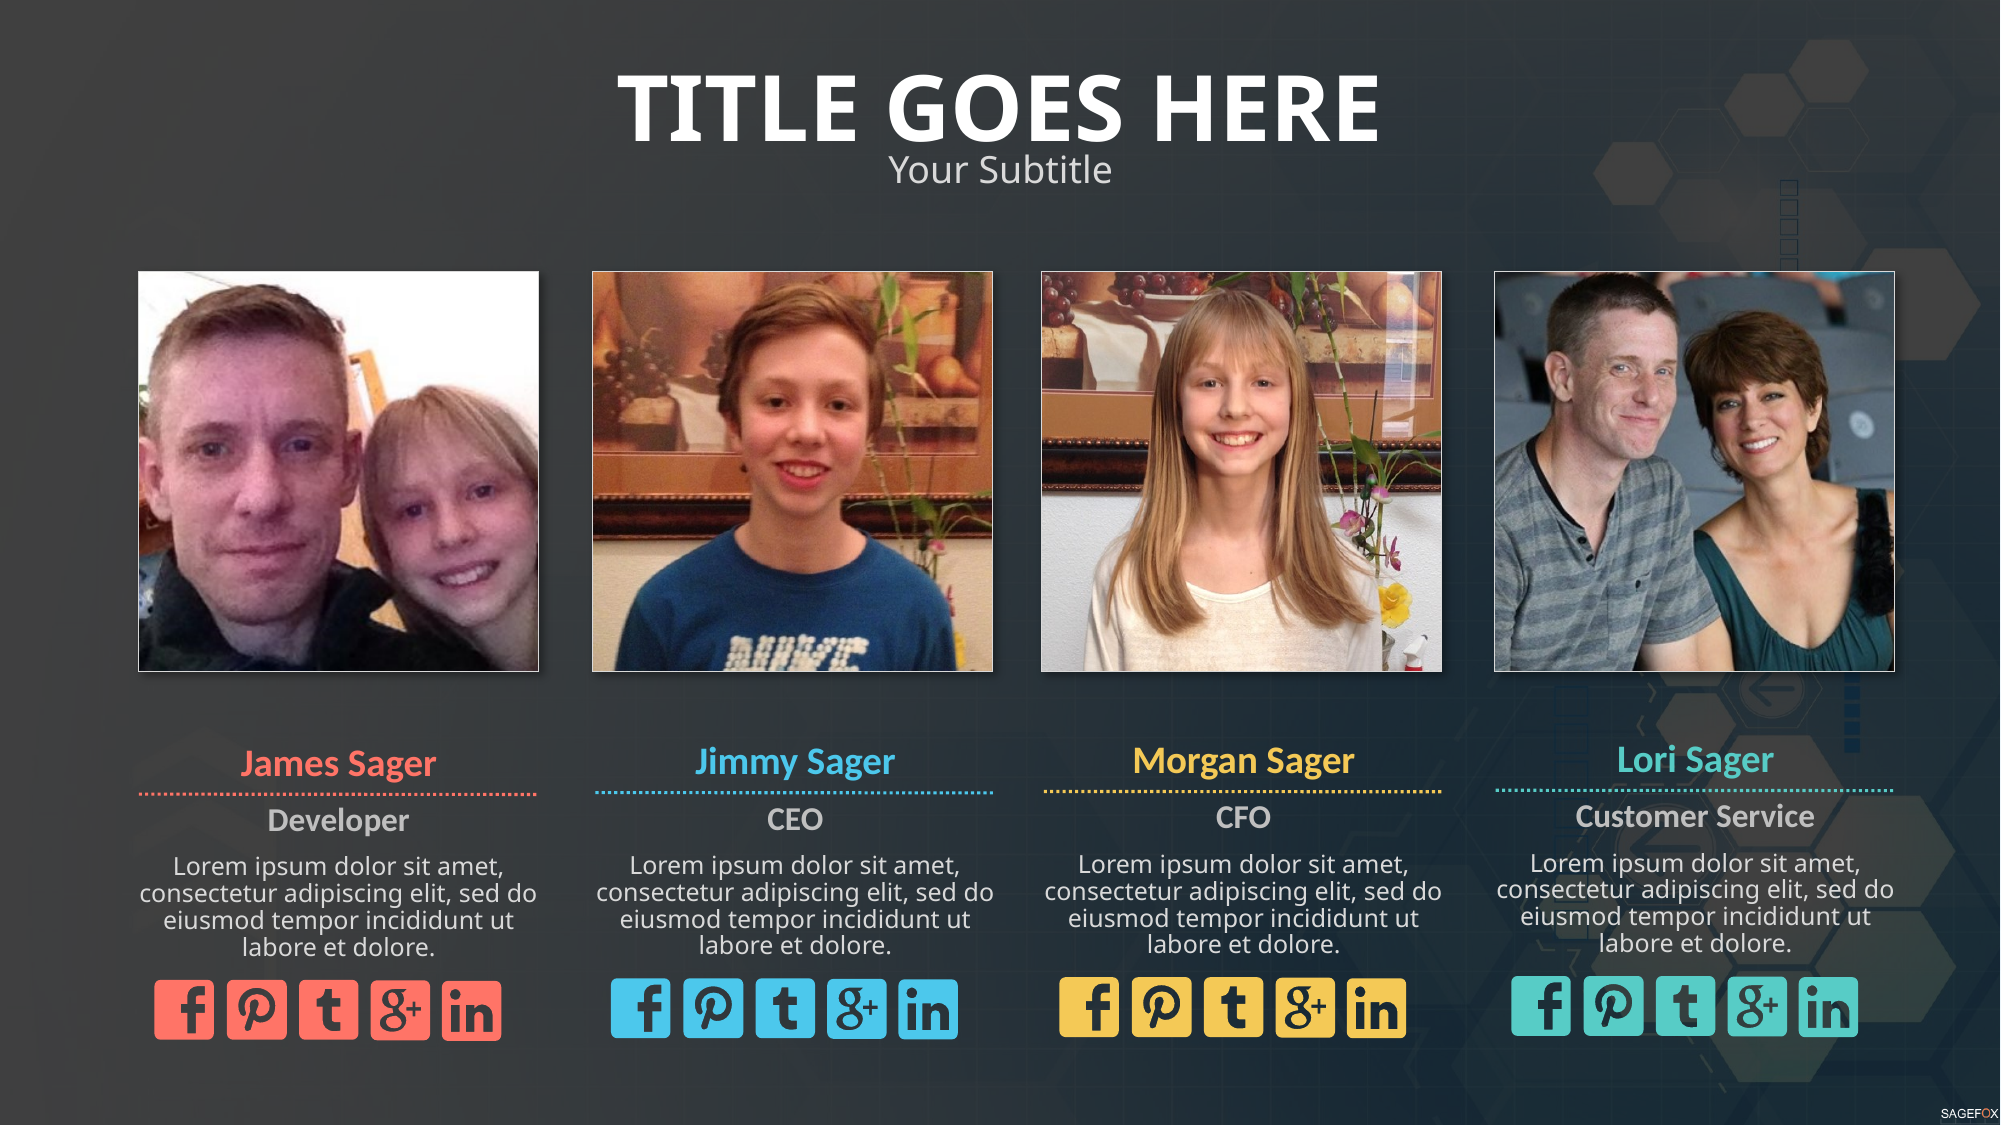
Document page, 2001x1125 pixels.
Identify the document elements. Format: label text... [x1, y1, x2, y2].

text_box Lorem ipsum dolor sit amet, consectetur adipiscing elit, sed do eiusmod tempor incididunt ut labore et dolore. [138, 854, 539, 968]
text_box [1511, 976, 1859, 1038]
text_box Customer Service [1520, 796, 1871, 839]
text_box [1040, 270, 1442, 672]
text_box Developer [163, 799, 514, 842]
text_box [154, 979, 502, 1041]
text_box Lorem ipsum dolor sit amet, consectetur adipiscing elit, sed do eiusmod tempor incididunt ut labore et dolore. [1043, 851, 1444, 965]
text_box Lorem ipsum dolor sit amet, consectetur adipiscing elit, sed do eiusmod tempor incididunt ut labore et dolore. [595, 852, 996, 966]
text_box [591, 270, 993, 672]
text_box Jimmy Sager [620, 740, 971, 784]
text_box [1494, 271, 1896, 673]
text_box Morgan Sager [1068, 739, 1419, 782]
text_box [610, 978, 958, 1040]
text_box Lorem ipsum dolor sit amet, consectetur adipiscing elit, sed do eiusmod tempor incididunt ut labore et dolore. [1495, 850, 1896, 964]
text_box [548, 42, 1452, 199]
picture [0, 0, 2001, 1125]
text_box CEO [620, 798, 971, 841]
text_box James Sager [163, 742, 514, 785]
text_box Lori Sager [1520, 738, 1871, 781]
text_box CFO [1068, 797, 1419, 840]
text_box [138, 270, 540, 672]
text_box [1059, 977, 1407, 1039]
